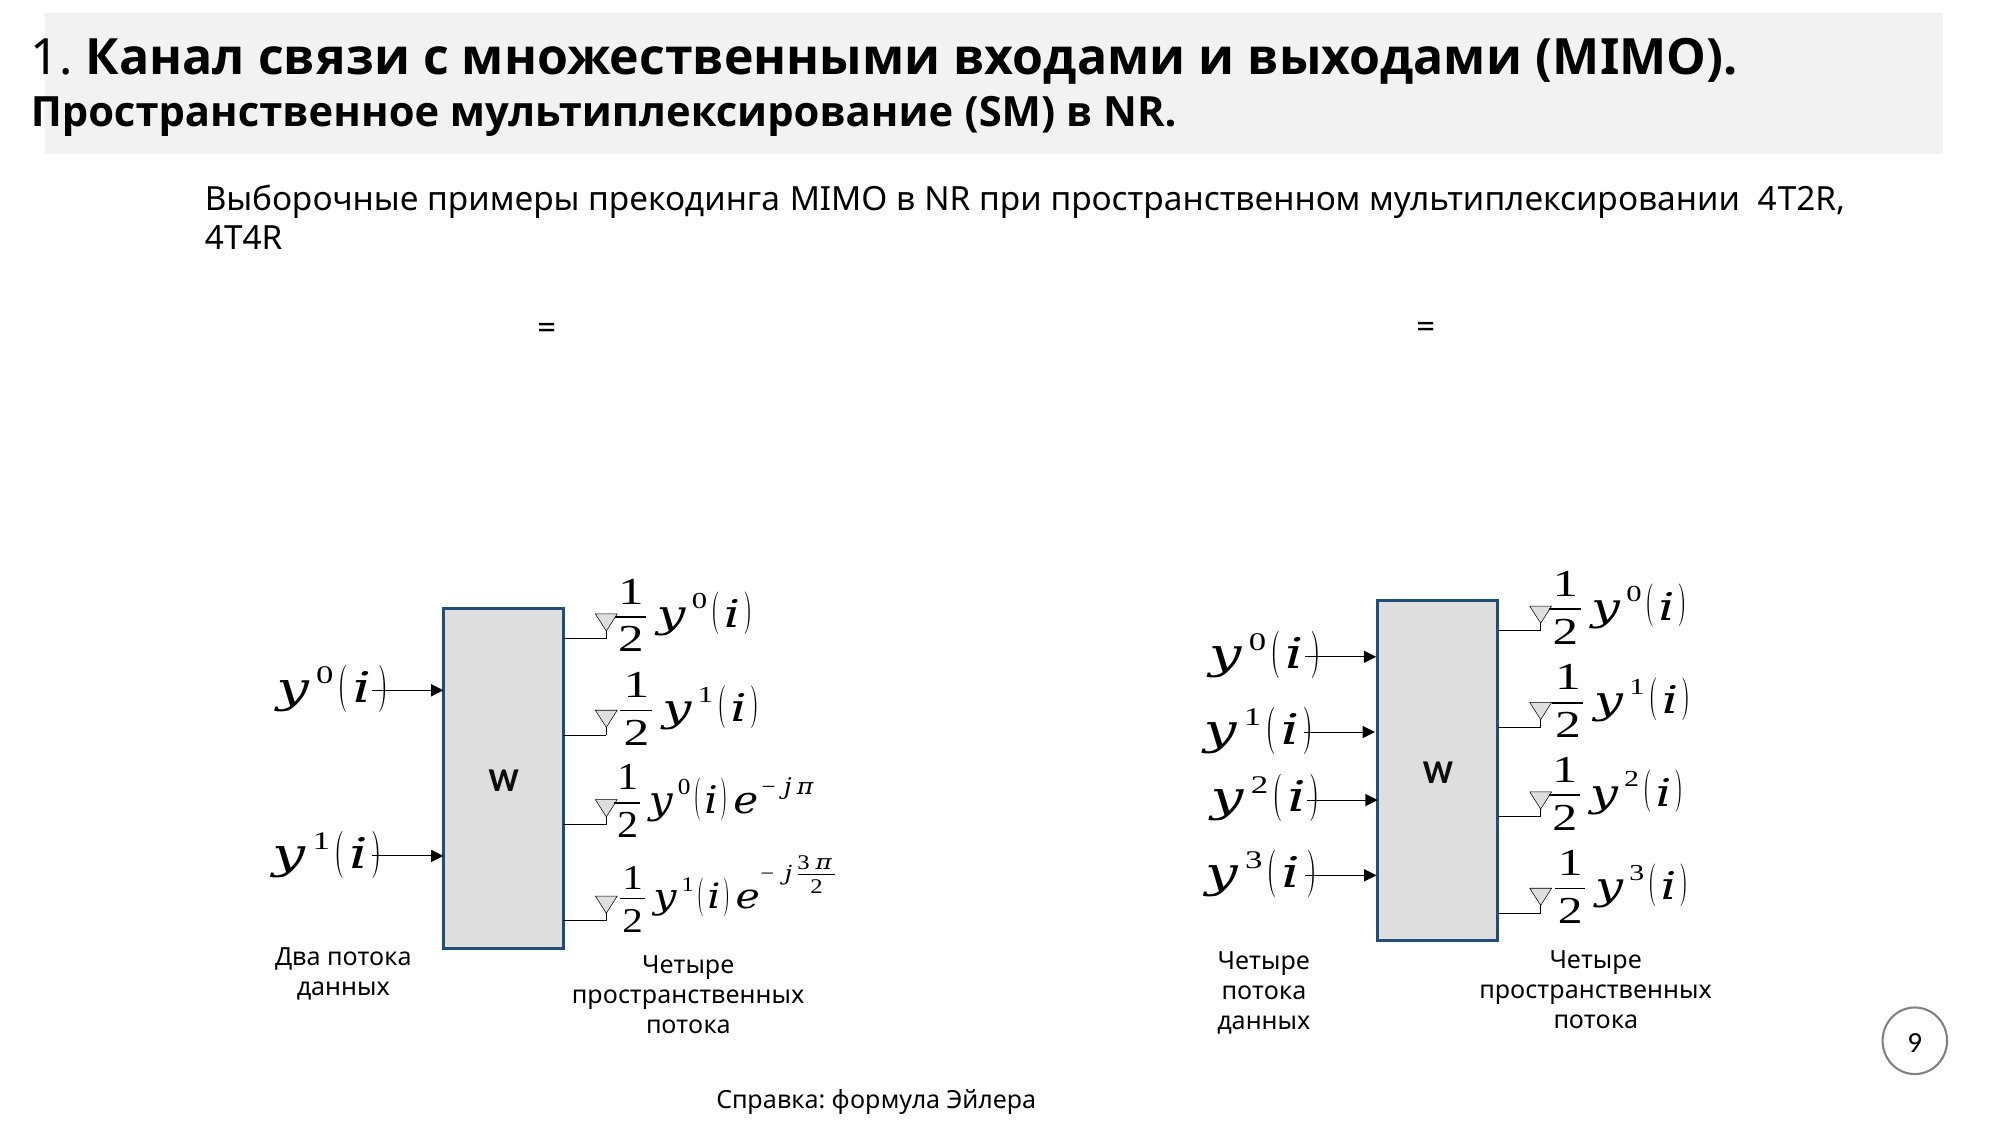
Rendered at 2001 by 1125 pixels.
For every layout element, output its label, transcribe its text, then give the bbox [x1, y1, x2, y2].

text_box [1497, 605, 1552, 632]
text_box W [1377, 599, 1499, 942]
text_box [1497, 791, 1552, 818]
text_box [563, 613, 618, 640]
text_box Выборочные примеры прекодинга MIMO в NR при пространственном мультиплексировании 4T2R, 4T4R [190, 169, 1908, 304]
text_box Четыре пространственных потока [543, 941, 833, 1047]
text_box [563, 895, 618, 922]
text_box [1497, 702, 1552, 728]
text_box W [442, 607, 565, 949]
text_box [563, 710, 618, 736]
text_box [44, 12, 1944, 155]
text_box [563, 799, 618, 825]
text_box 9 [1881, 1006, 1949, 1076]
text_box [1497, 888, 1552, 914]
text_box Четыре пространственных потока [1451, 936, 1741, 1042]
text_box 1. Канал связи с множественными входами и выходами (MIMO). Пространственное мультиплексирование (SM) в NR. [16, 17, 1753, 143]
text_box Четыре потока данных [1169, 937, 1359, 1043]
text_box Два потока данных [248, 932, 439, 1008]
